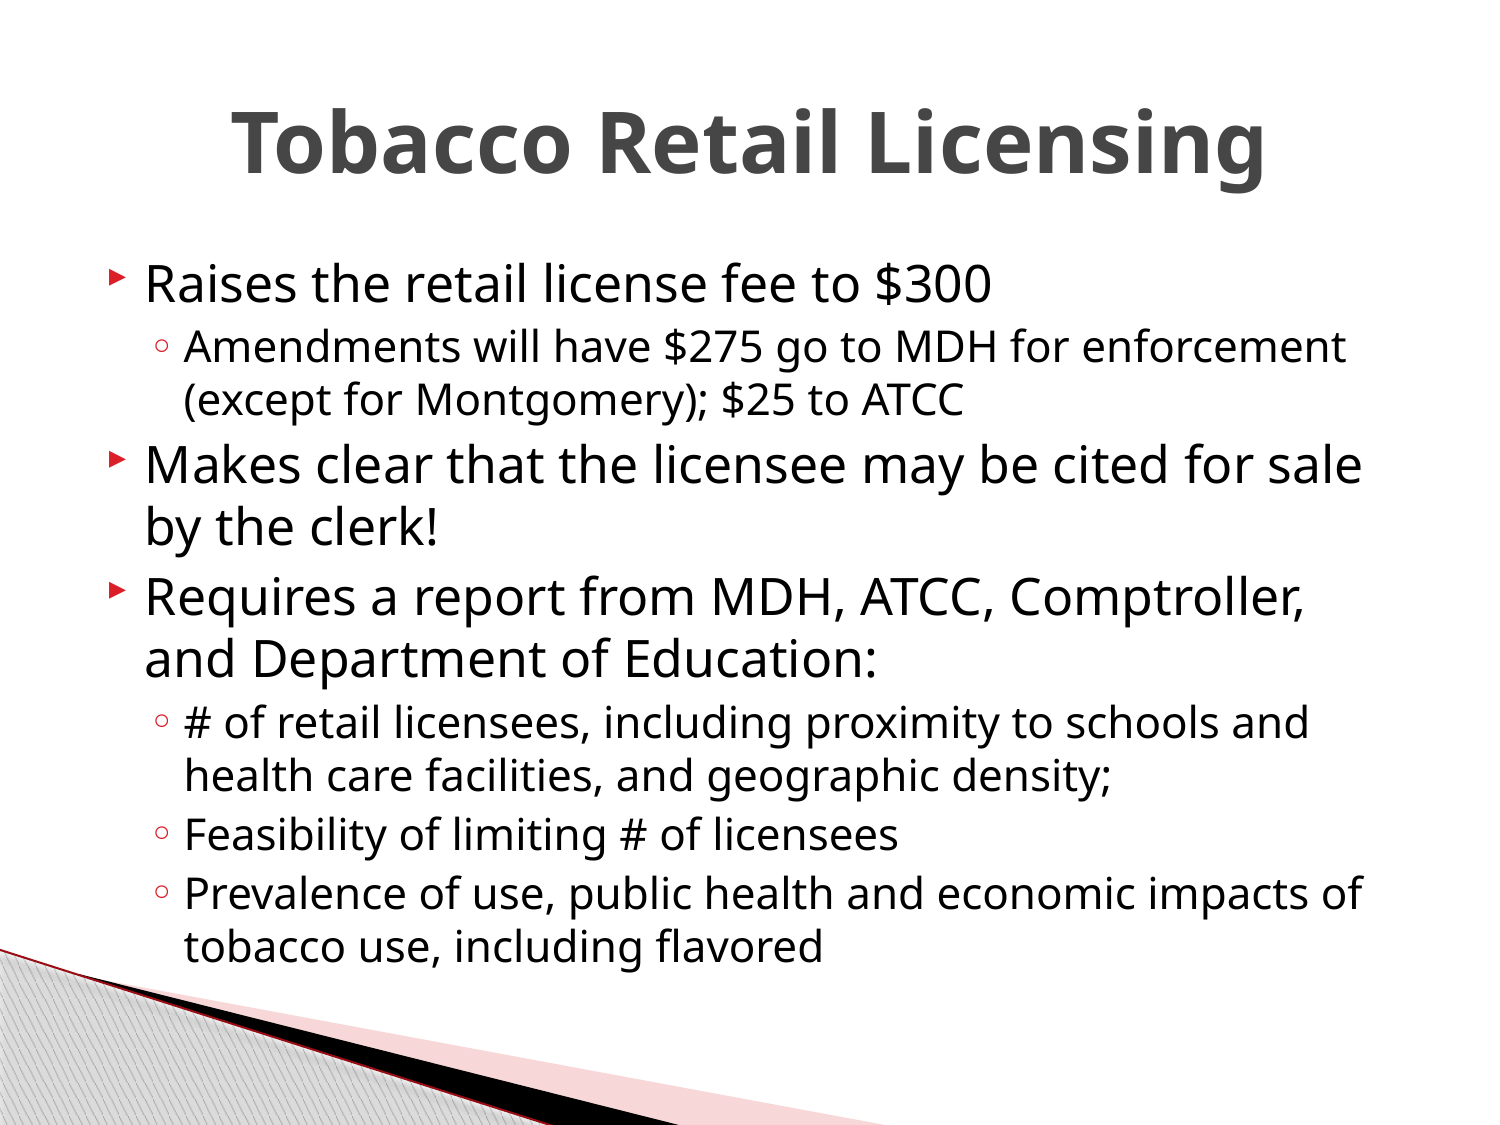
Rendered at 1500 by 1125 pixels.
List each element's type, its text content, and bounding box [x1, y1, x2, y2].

list Raises the retail license fee to $300 Amendments will have $275 go to MDH for enforcement (except for Montgomery); $25 to ATCC Makes clear that the licensee may be cited for sale by the clerk! Requires a report from MDH, ATCC, Comptroller, and Department of Education: # of retail licensees, including proximity to schools and health care facilities, and geographic density; Feasibility of limiting # of licensees Prevalence of use, public health and economic impacts of tobacco use, including flavored [75, 243, 1425, 986]
title Tobacco Retail Licensing [75, 45, 1425, 233]
